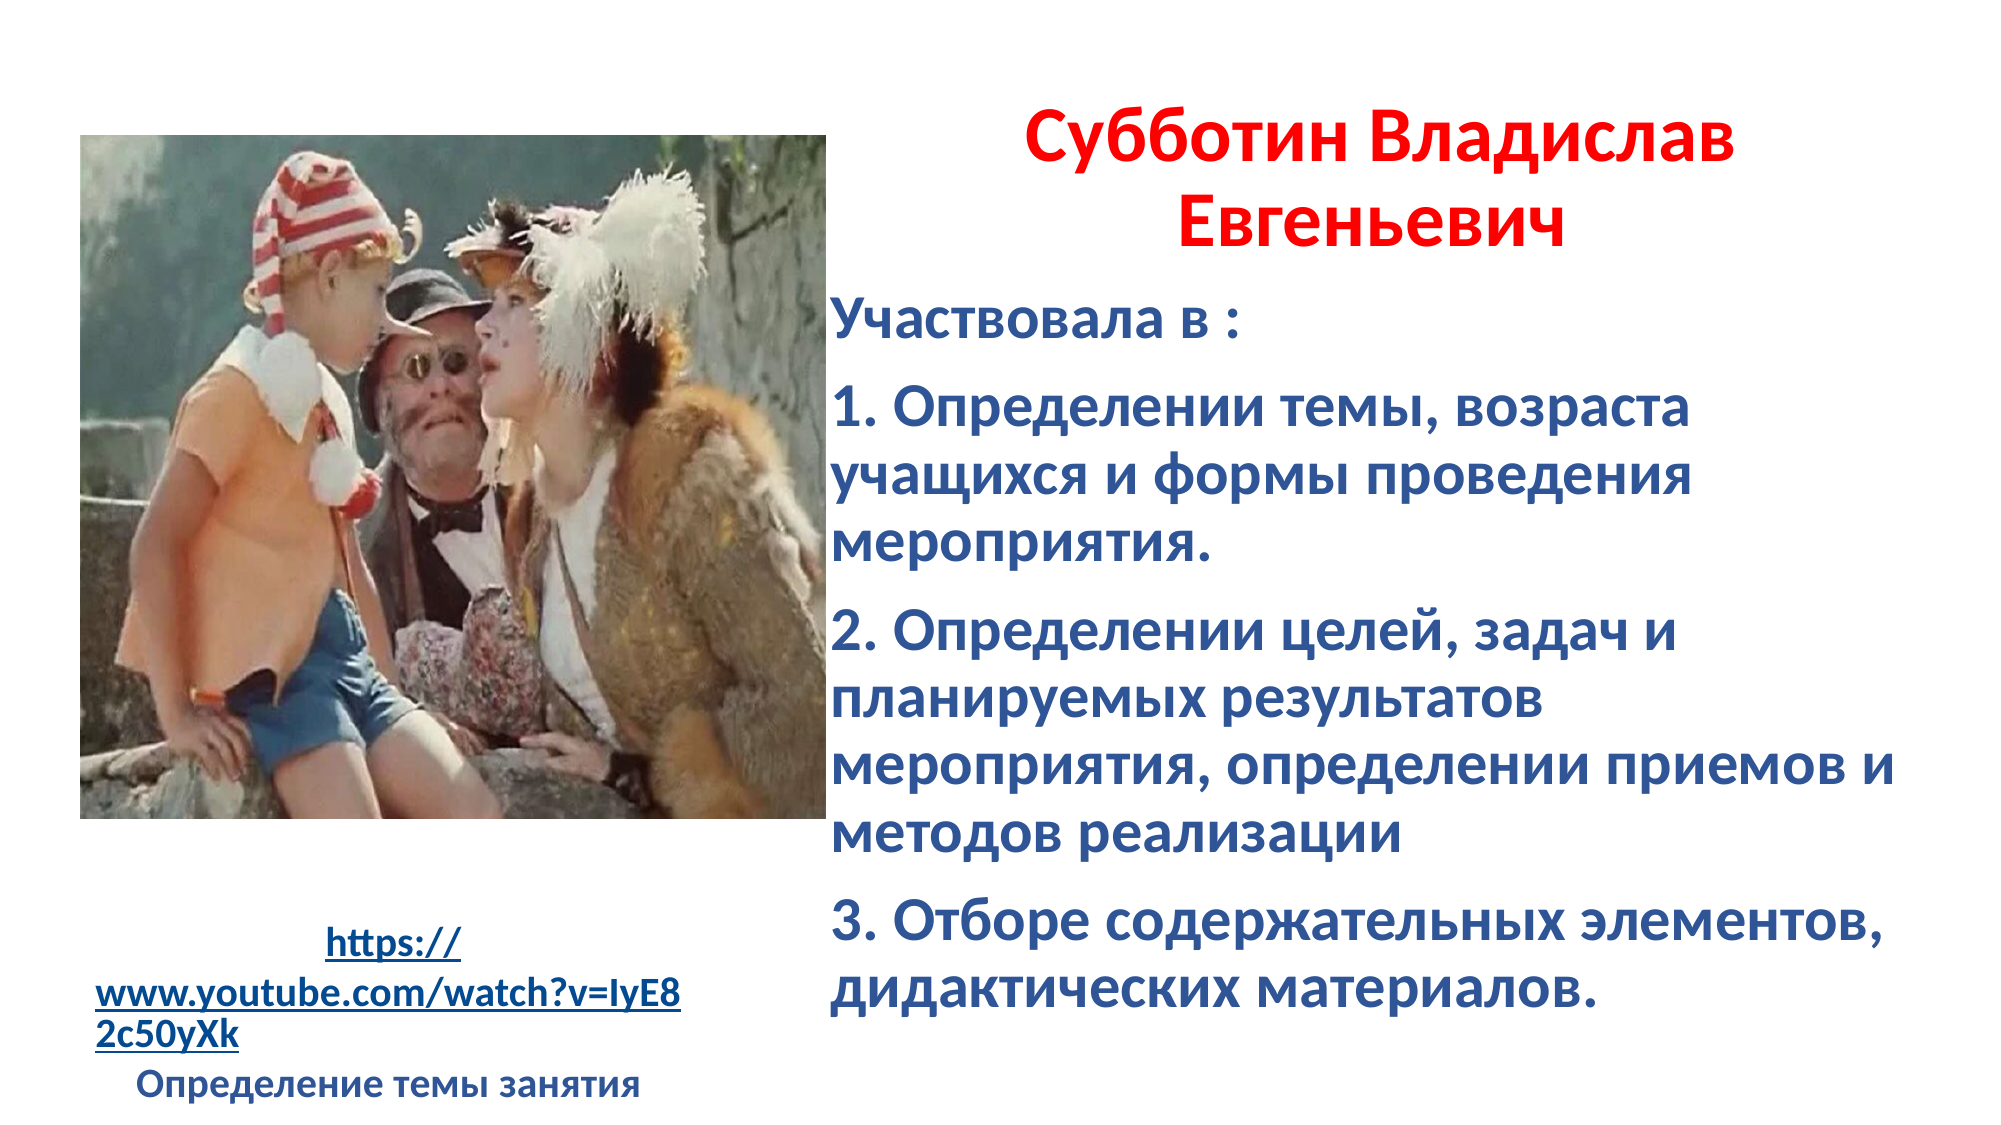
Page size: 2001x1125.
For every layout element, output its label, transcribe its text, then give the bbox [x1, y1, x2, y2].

subtitle Субботин Владислав Евгеньевич Участвовала в : 1. Определении темы, возраста учащихся и формы проведения мероприятия. 2. Определении целей, задач и планируемых результатов мероприятия, определении приемов и методов реализации 3. Отборе содержательных элементов, дидактических материалов. [815, 85, 1930, 1074]
text_box https://www.youtube.com/watch?v=IyE82c50yXk Определение темы занятия [80, 907, 707, 1072]
picture [80, 135, 826, 819]
